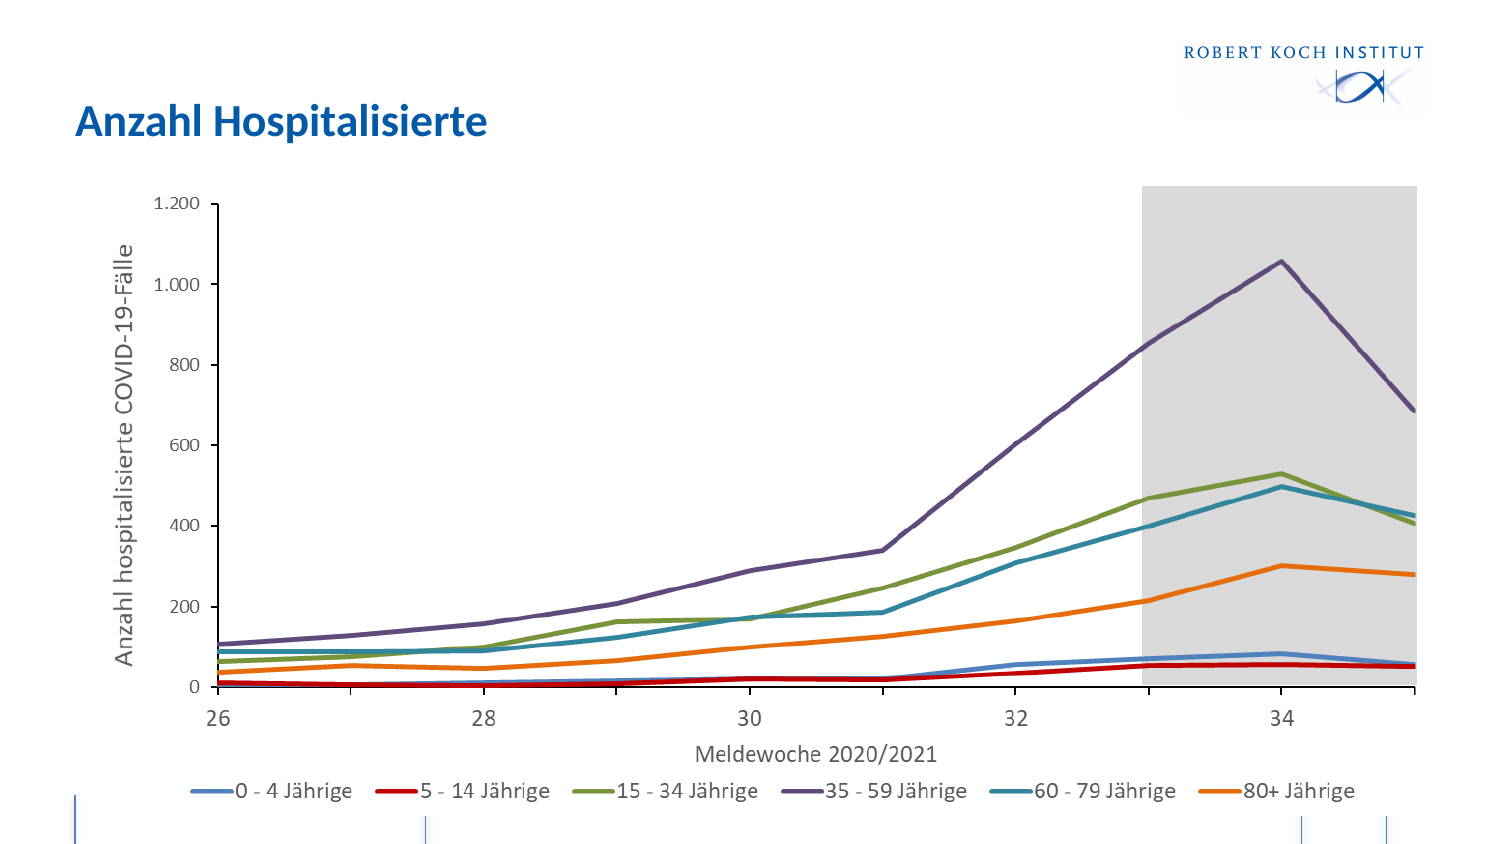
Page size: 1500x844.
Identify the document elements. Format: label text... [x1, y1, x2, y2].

picture [92, 176, 1444, 823]
picture [1178, 40, 1430, 114]
title Anzahl Hospitalisierte [75, 59, 1385, 177]
